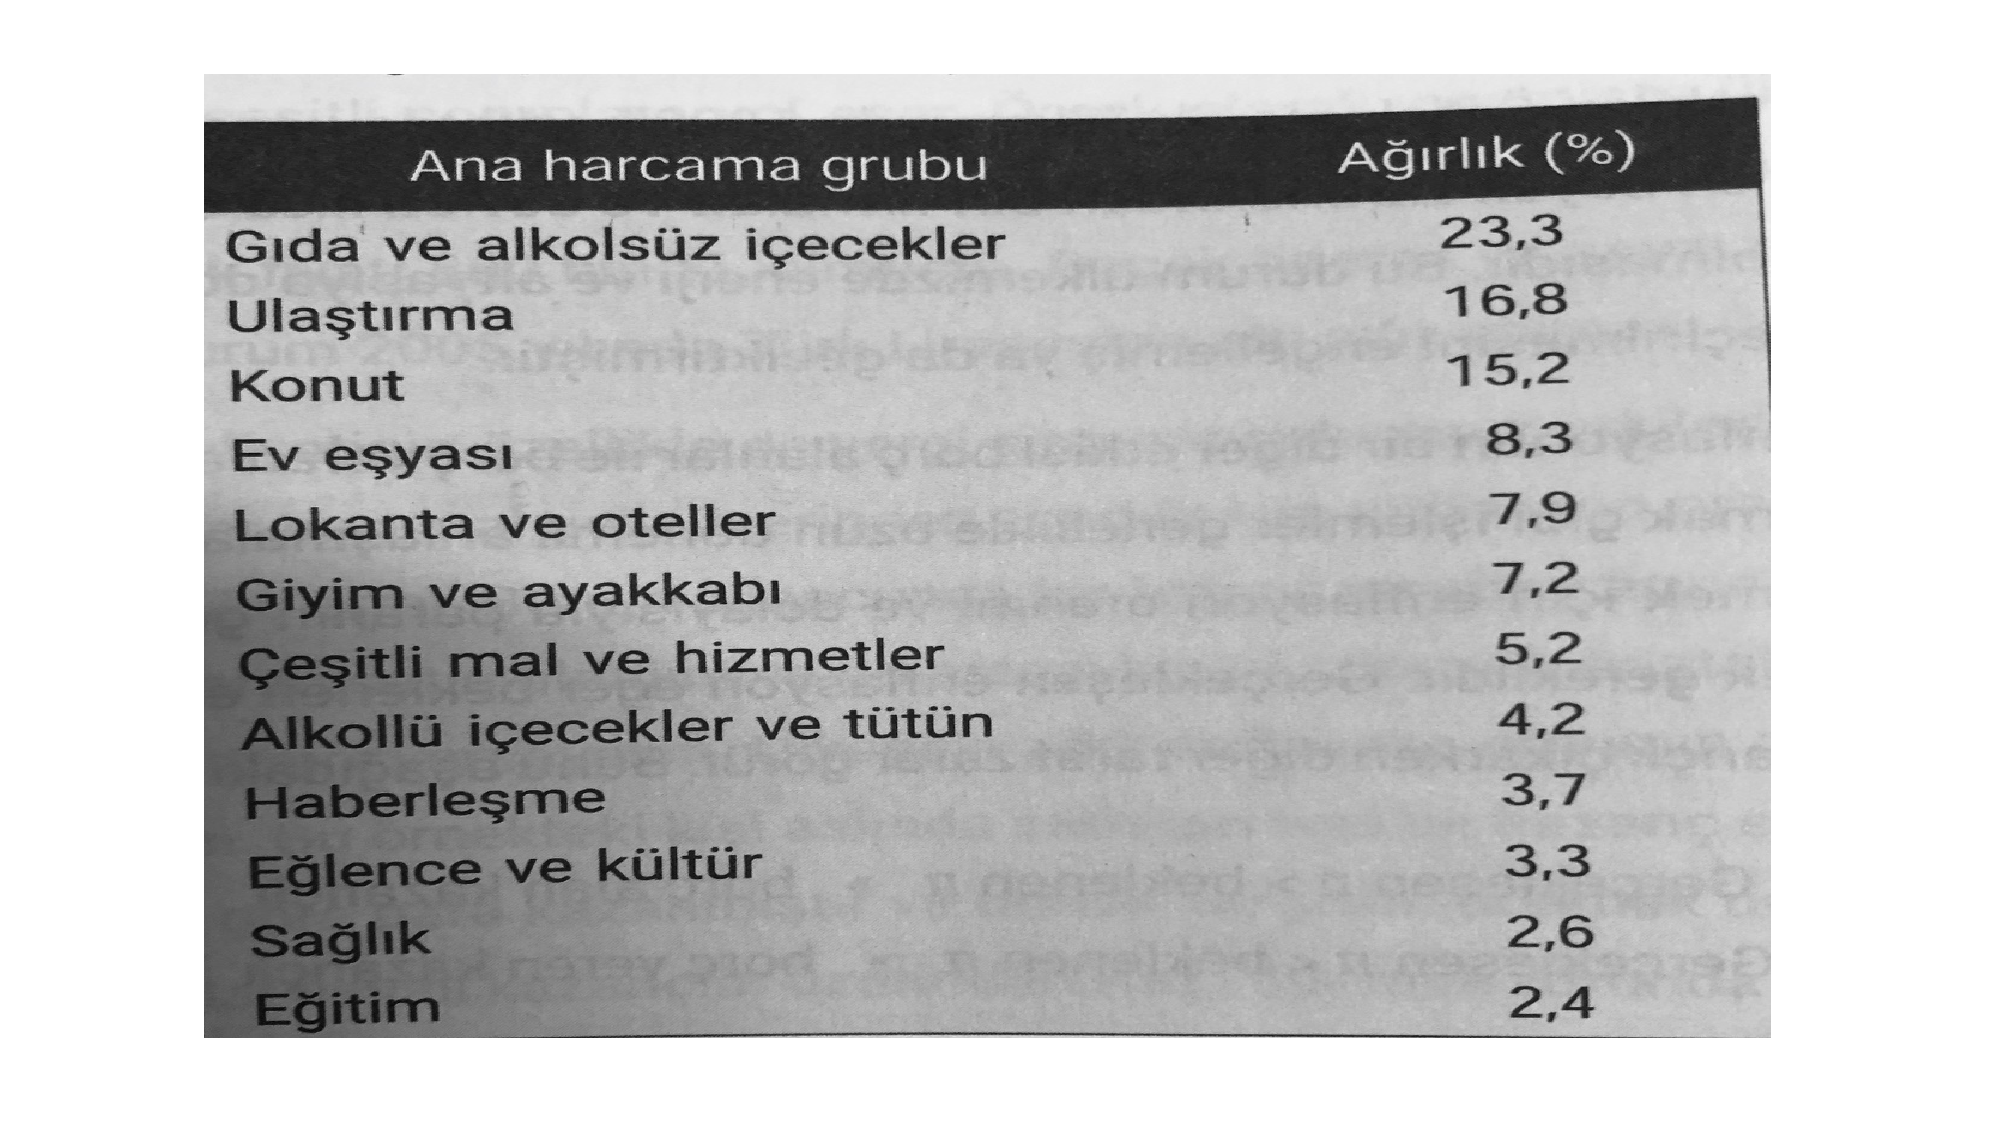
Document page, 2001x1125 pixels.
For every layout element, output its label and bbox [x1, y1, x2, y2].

picture [204, 74, 1771, 1038]
